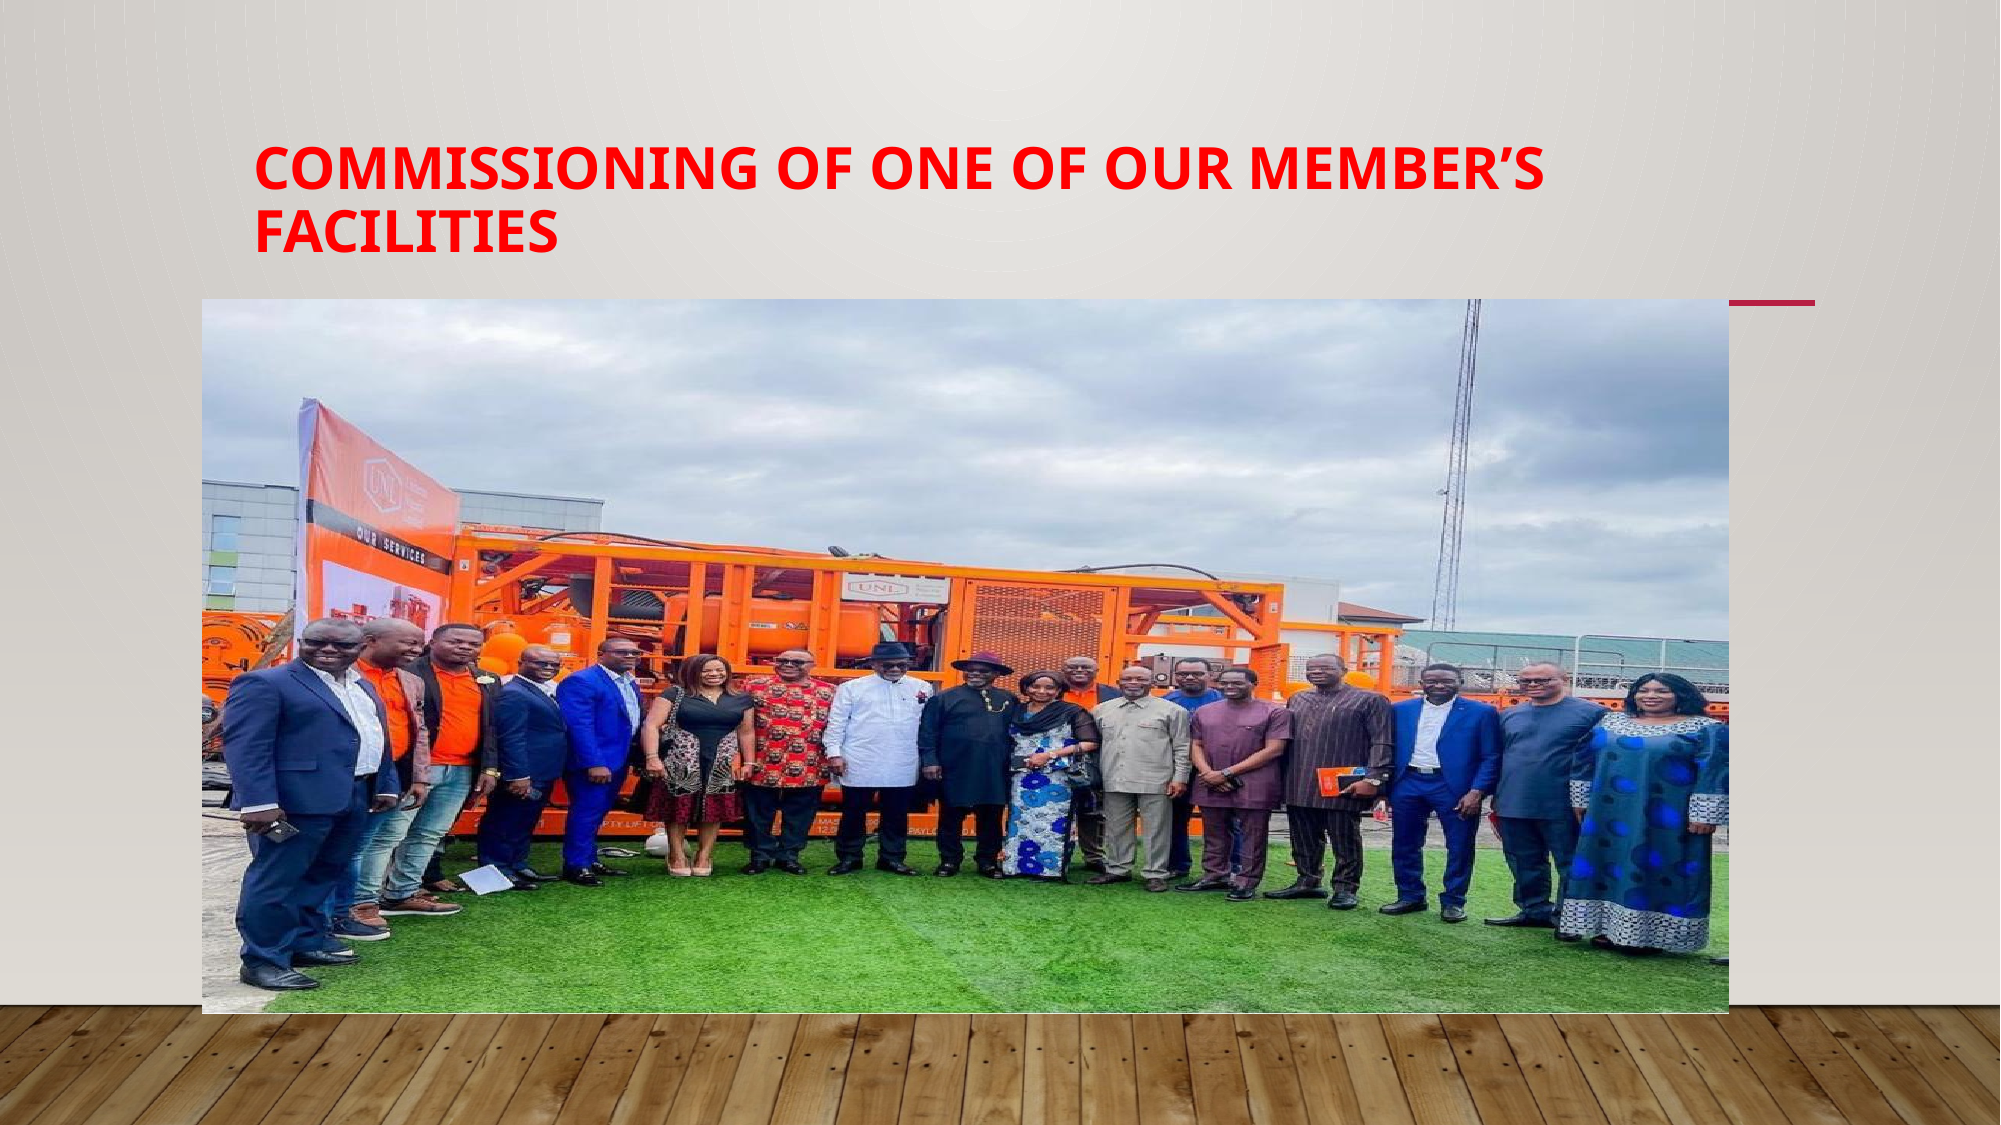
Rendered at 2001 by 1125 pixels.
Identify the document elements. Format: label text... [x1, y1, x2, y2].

title Commissioning of one OF our MEMBER’S facilities [238, 131, 1814, 305]
picture [0, 1005, 2000, 1125]
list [201, 299, 1729, 1014]
